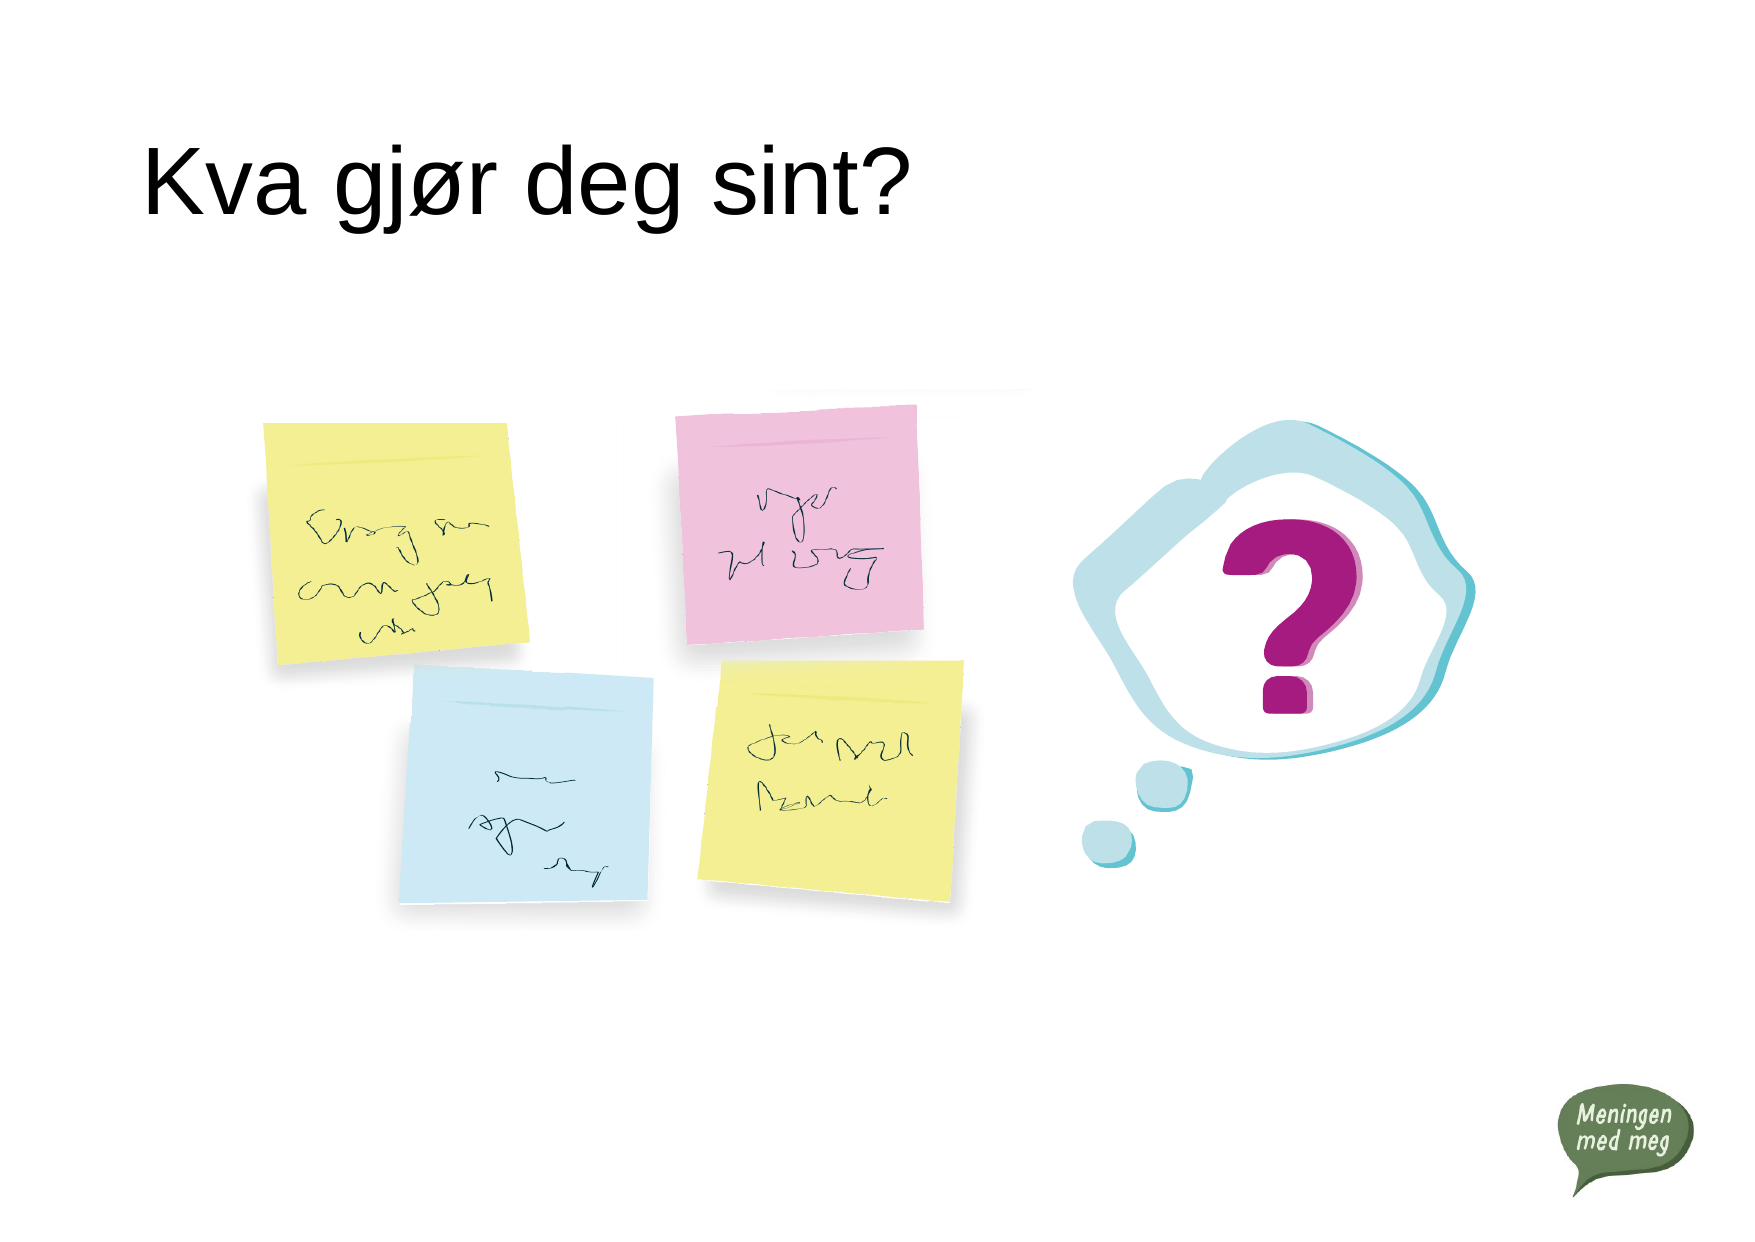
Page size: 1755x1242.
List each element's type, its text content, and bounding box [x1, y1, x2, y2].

title Kva gjør deg sint? [108, 116, 1562, 327]
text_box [1072, 419, 1476, 813]
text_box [1081, 820, 1137, 869]
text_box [213, 389, 1036, 952]
picture [1557, 1083, 1694, 1198]
